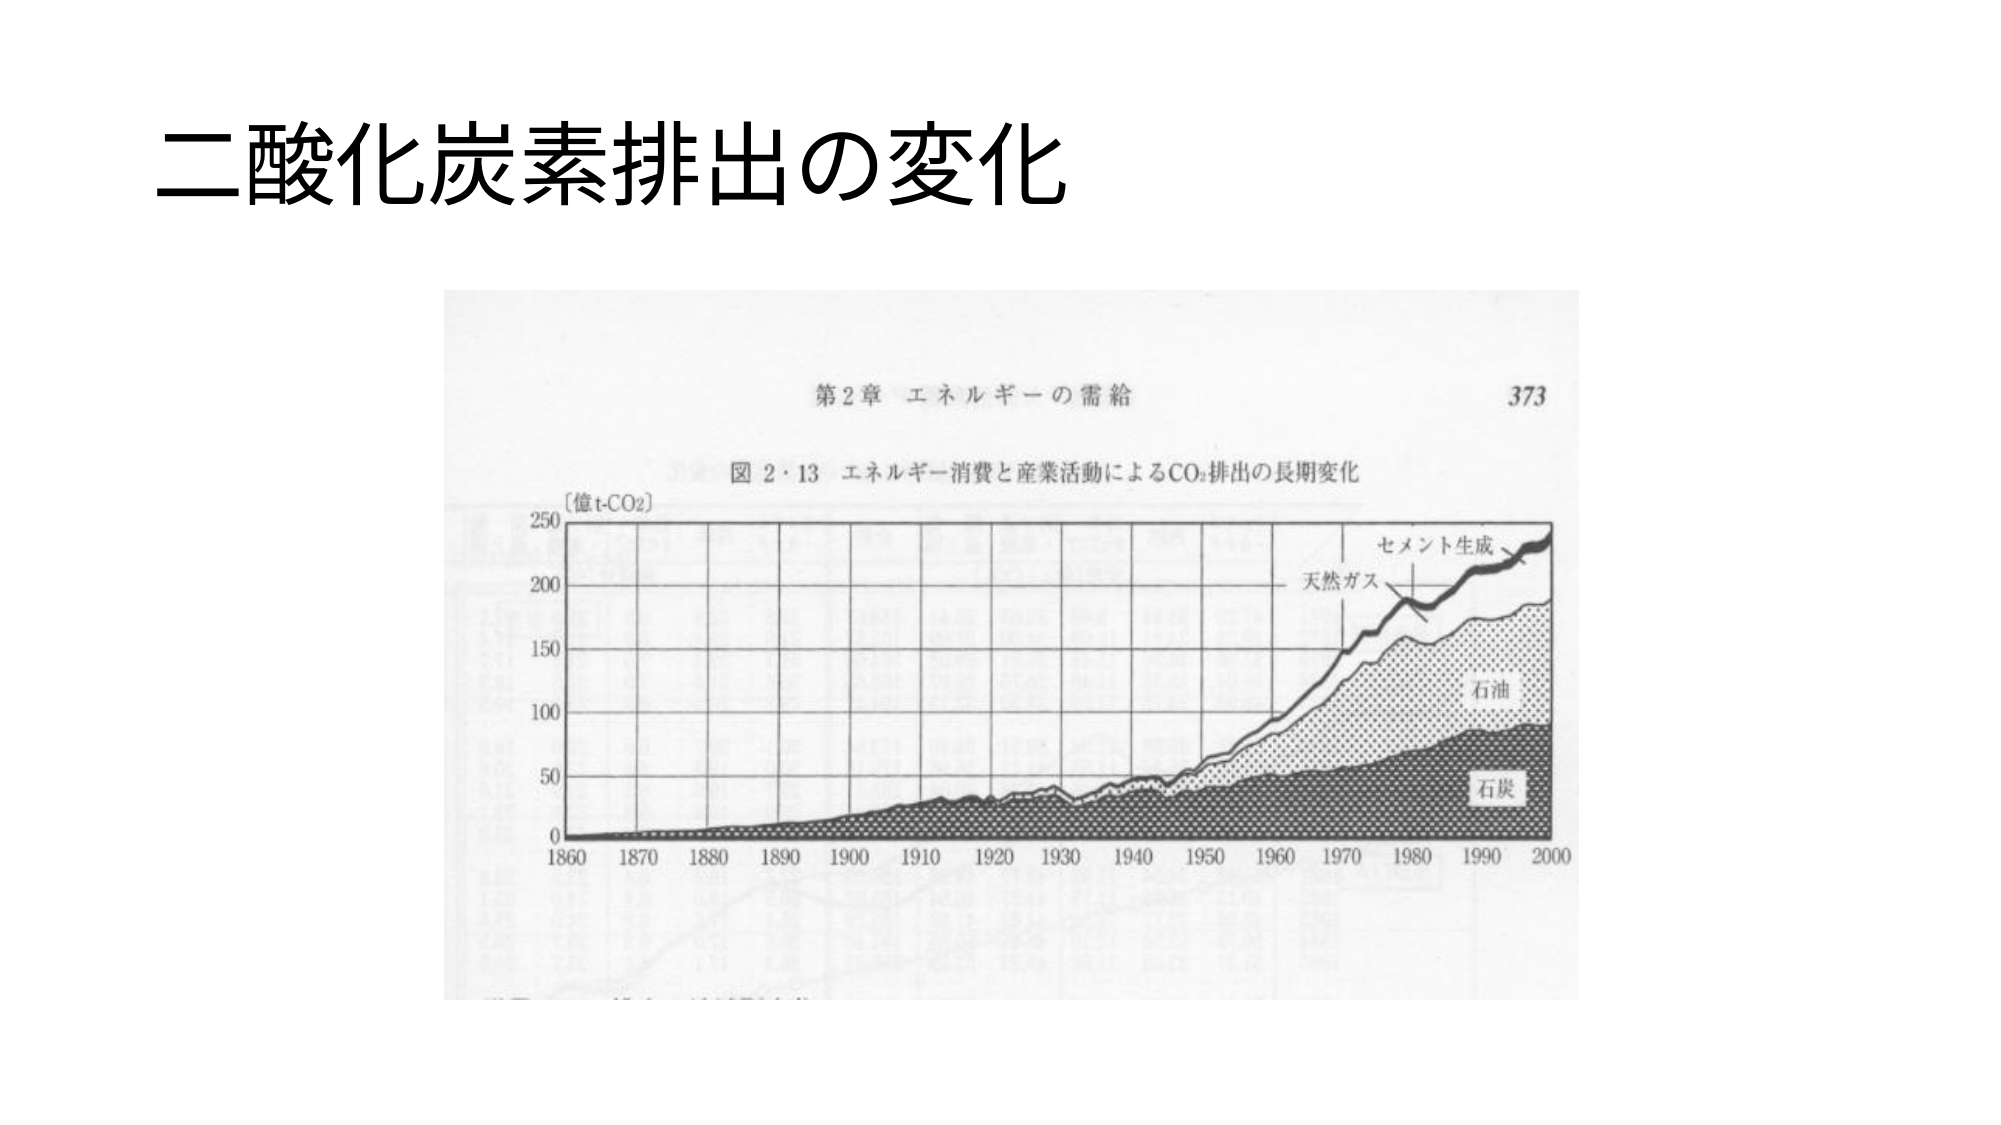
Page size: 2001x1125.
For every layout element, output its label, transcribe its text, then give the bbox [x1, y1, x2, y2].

picture [444, 290, 1579, 1000]
title 二酸化炭素排出の変化 [137, 59, 1863, 278]
